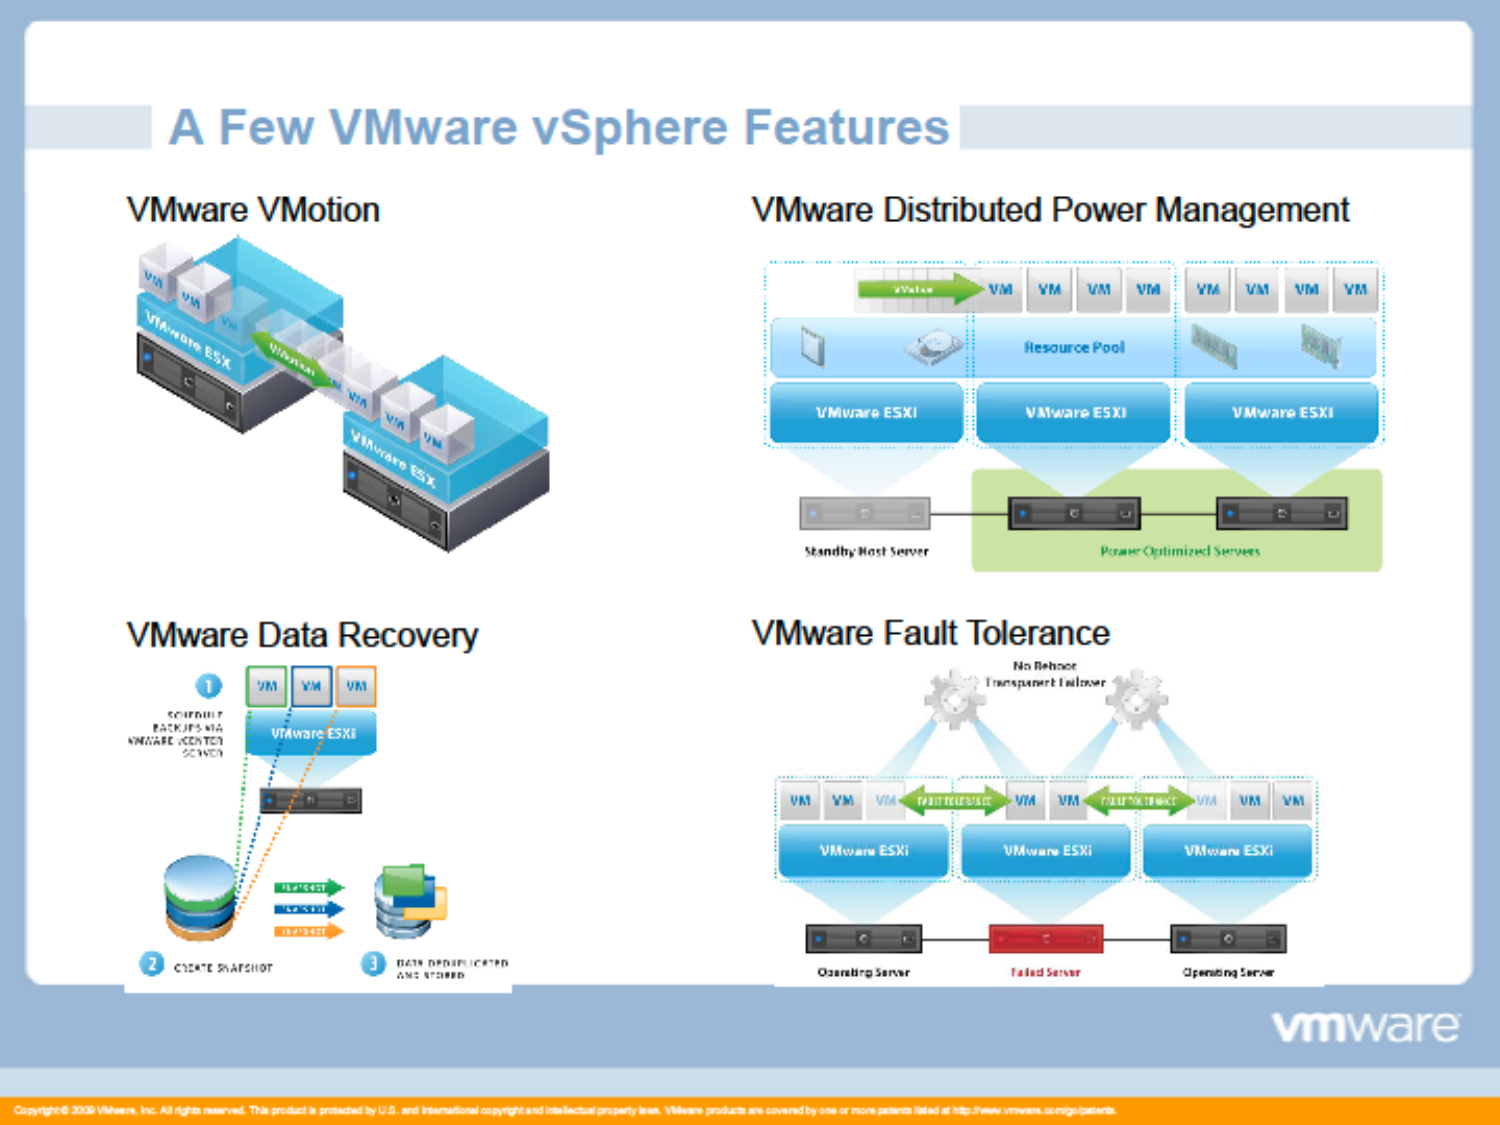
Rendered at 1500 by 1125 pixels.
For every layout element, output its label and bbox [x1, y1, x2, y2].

text_box [0, 0, 1500, 1125]
